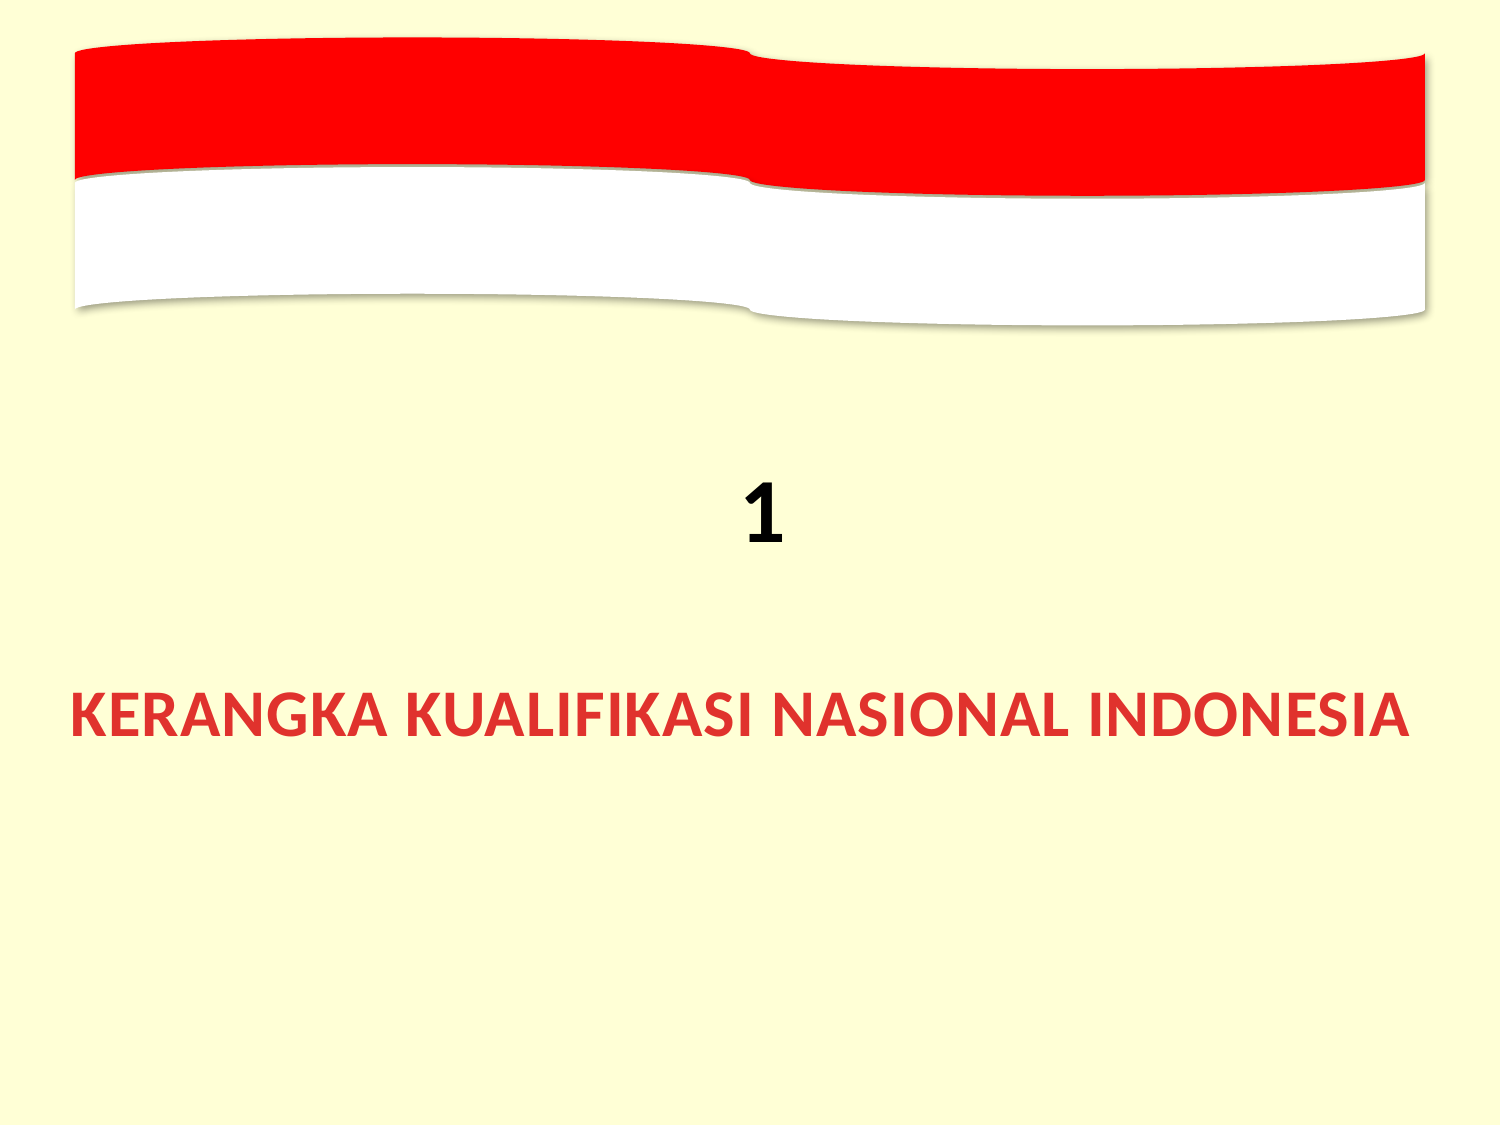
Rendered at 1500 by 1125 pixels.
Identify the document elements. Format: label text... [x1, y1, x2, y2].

title 1 [87, 412, 1438, 600]
text_box KERANGKA KUALIFIKASI NASIONAL INDONESIA [55, 662, 1427, 758]
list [74, 37, 1426, 326]
